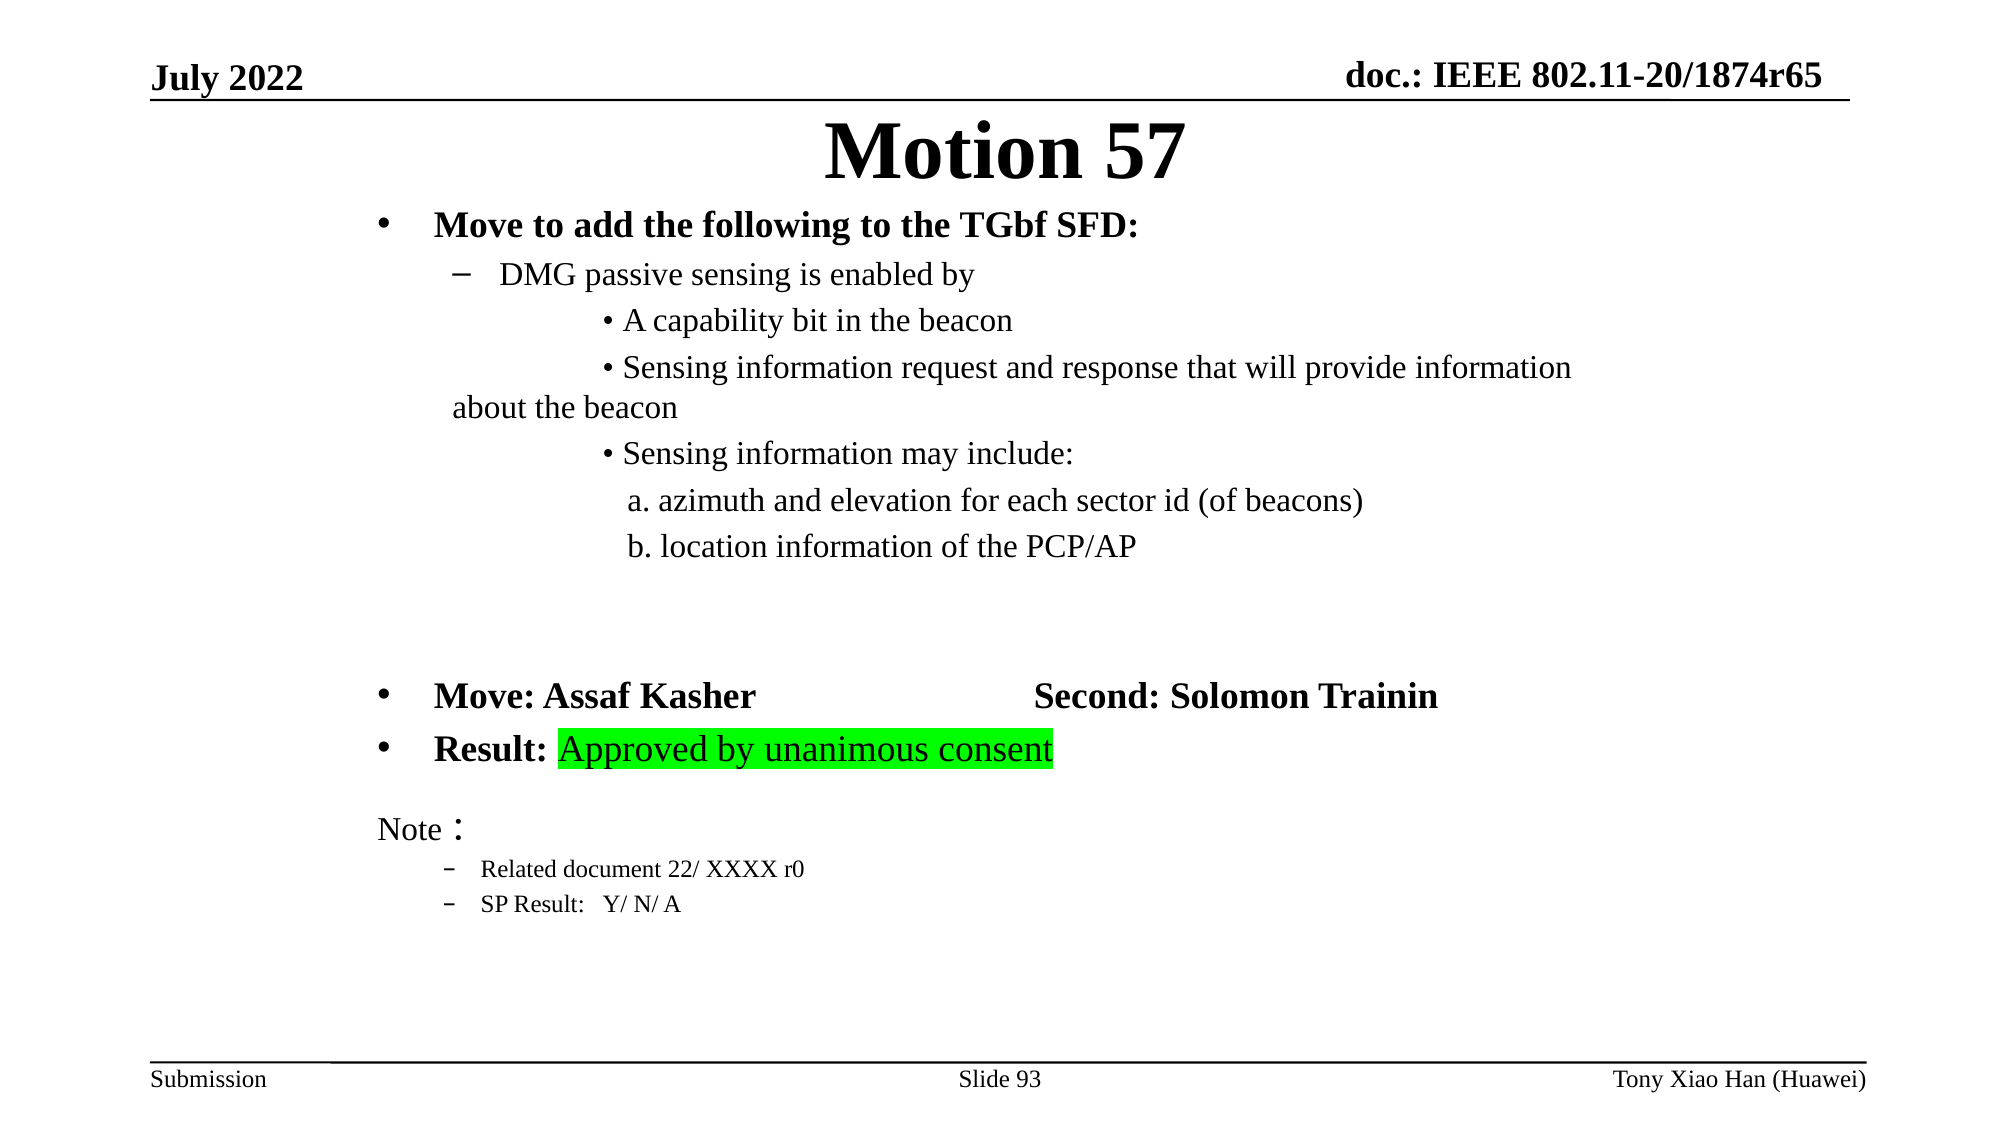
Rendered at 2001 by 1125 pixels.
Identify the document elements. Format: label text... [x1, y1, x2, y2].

text_box Motion 57 [368, 87, 1644, 225]
text_box Move to add the following to the TGbf SFD: DMG passive sensing is enabled by • A capability bit in the beacon • Sensing information request and response that will provide information about the beacon • Sensing information may include: a. azimuth and elevation for each sector id (of beacons) b. location information of the PCP/AP Move: Assaf Kasher Second: Solomon Trainin Result: Approved by unanimous consent Note： Related document 22/ XXXX r0 SP Result: Y/ N/ A [362, 162, 1638, 850]
